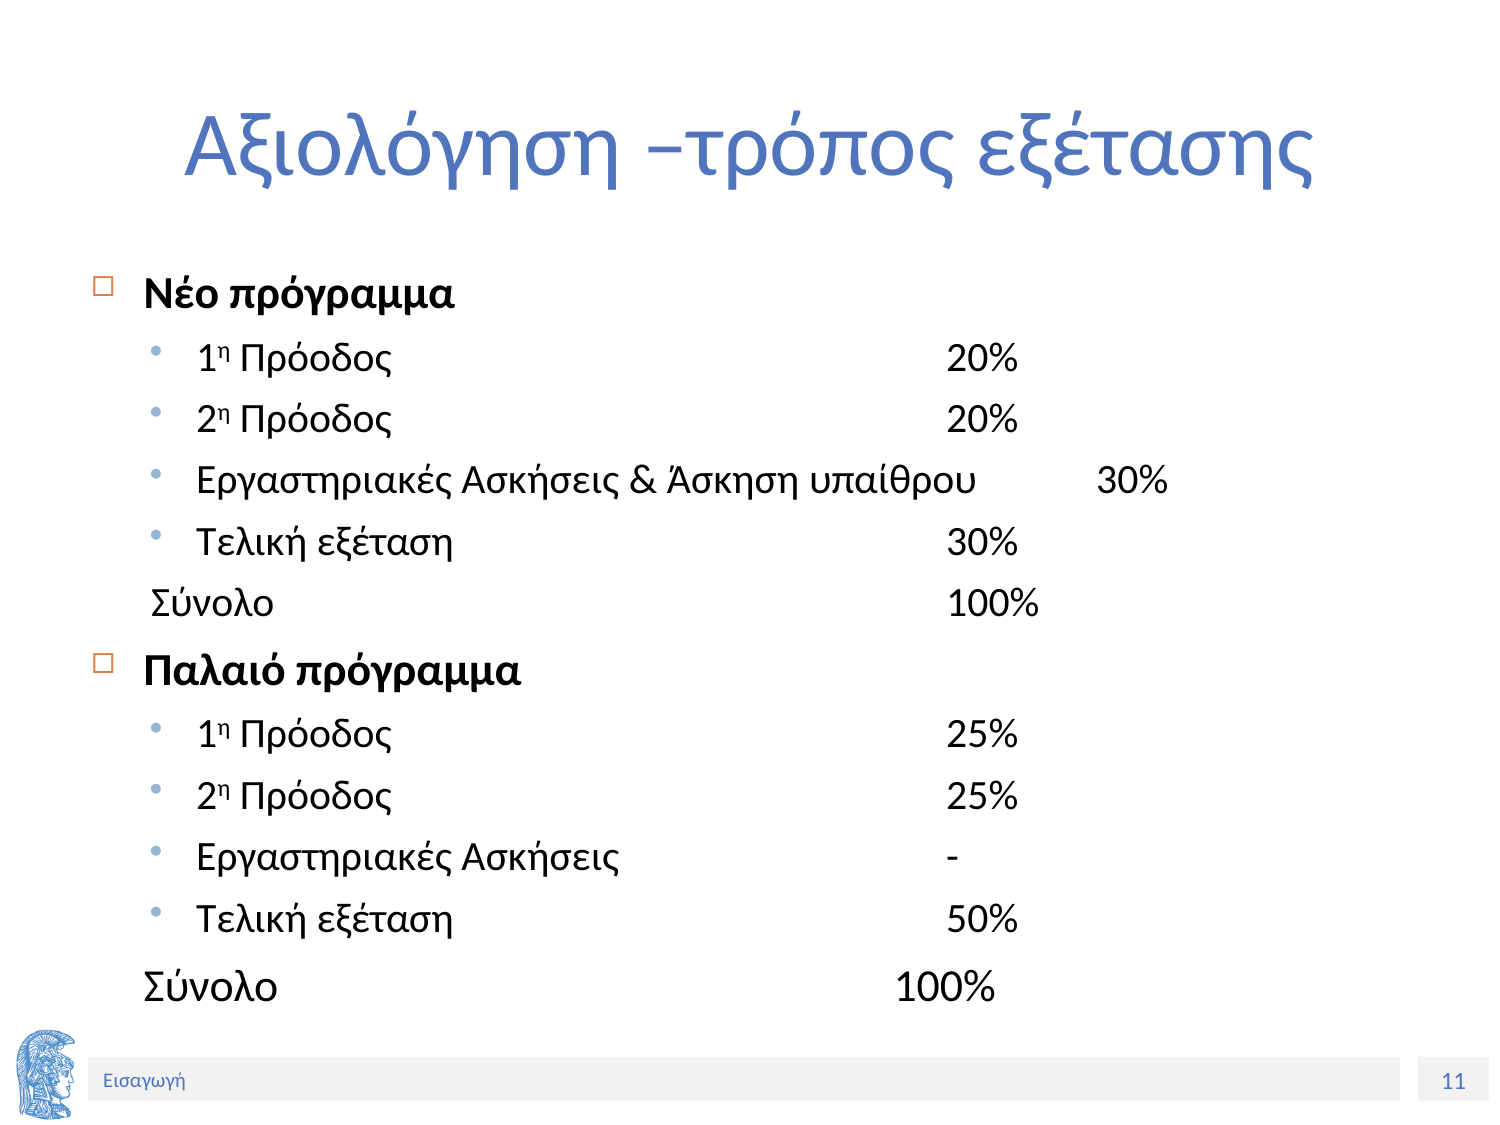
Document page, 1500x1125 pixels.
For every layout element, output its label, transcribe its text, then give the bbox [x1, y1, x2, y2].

list Νέο πρόγραμμα 1η Πρόοδος 20% 2η Πρόοδος 20% Εργαστηριακές Ασκήσεις & Άσκηση υπαίθρου 30% Τελική εξέταση 30% Σύνολο 100% Παλαιό πρόγραμμα 1η Πρόοδος 25% 2η Πρόοδος 25% Εργαστηριακές Ασκήσεις - Τελική εξέταση 50% Σύνολο 100% [76, 255, 1427, 998]
title Αξιολόγηση –τρόπος εξέτασης [75, 45, 1425, 233]
picture [9, 1026, 81, 1120]
